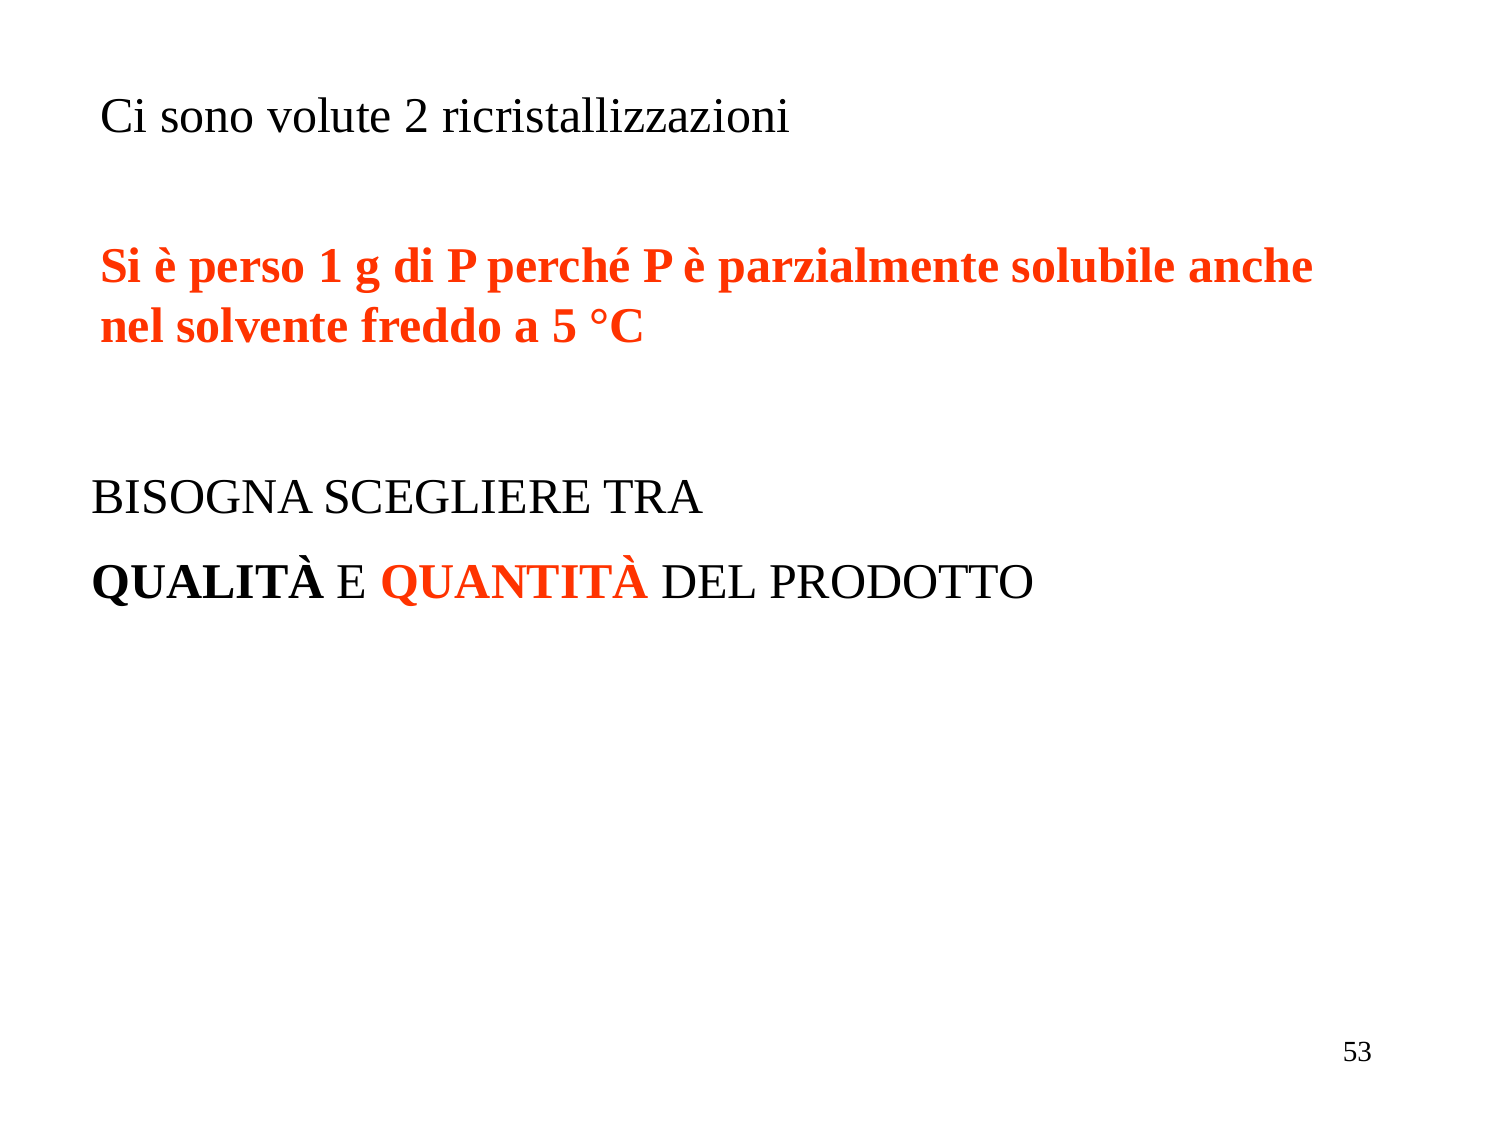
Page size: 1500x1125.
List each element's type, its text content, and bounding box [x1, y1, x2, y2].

text_box Si è perso 1 g di P perché P è parzialmente solubile anche nel solvente freddo a 5 °C [85, 224, 1365, 360]
text_box BISOGNA SCEGLIERE TRA QUALITÀ E QUANTITÀ DEL PRODOTTO [76, 456, 1277, 616]
text_box Ci sono volute 2 ricristallizzazioni [85, 74, 892, 150]
slide_number 53 [1074, 1024, 1388, 1101]
